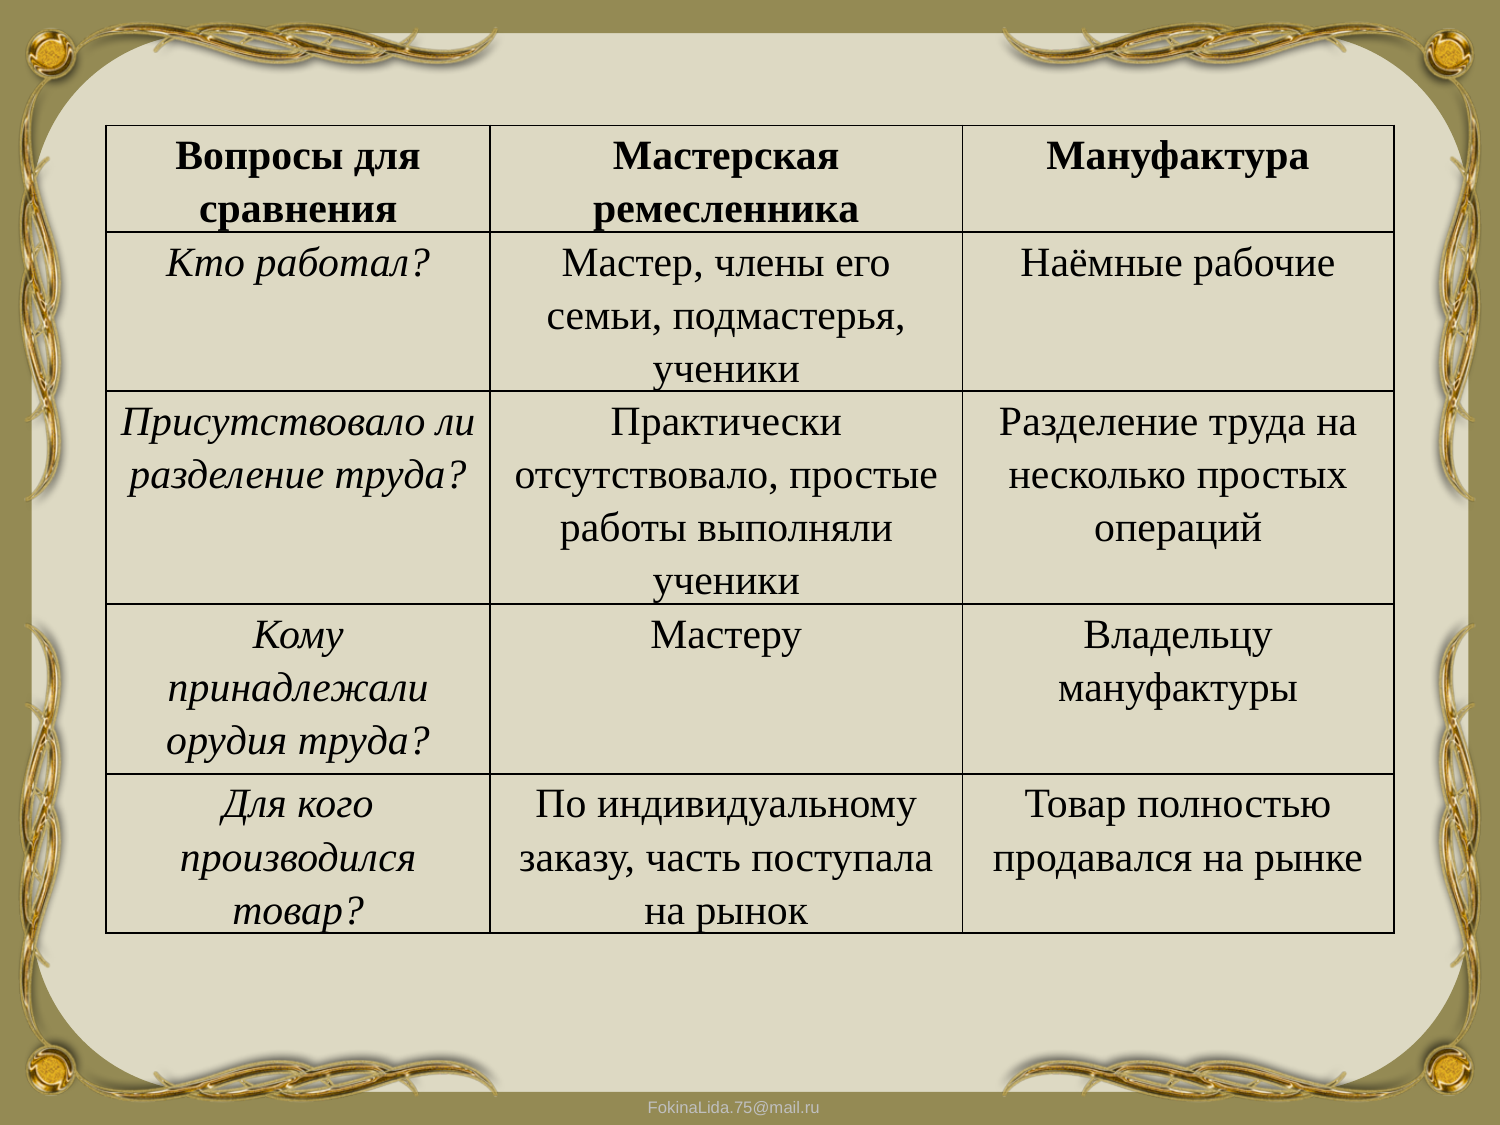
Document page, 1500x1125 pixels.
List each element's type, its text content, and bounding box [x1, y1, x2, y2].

picture [950, 0, 1500, 550]
table_cell Товар полностью продавался на рынке [963, 775, 1393, 932]
table_cell Присутствовало ли разделение труда? [107, 392, 489, 603]
table_cell Кто работал? [107, 233, 489, 390]
table_header Мастерская ремесленника [491, 126, 962, 231]
table_header Вопросы для сравнения [107, 126, 489, 231]
table_cell Разделение труда на несколько простых операций [963, 392, 1393, 603]
picture [0, 575, 550, 1125]
table_cell Мастер, члены его семьи, подмастерья, ученики [491, 233, 962, 390]
table_cell Владельцу мануфактуры [963, 605, 1393, 773]
table_cell Наёмные рабочие [963, 233, 1393, 390]
table_cell Практически отсутствовало, простые работы выполняли ученики [491, 392, 962, 603]
table_cell Для кого производился товар? [107, 775, 489, 932]
table_cell Кому принадлежали орудия труда? [107, 605, 489, 773]
table_cell Мастеру [491, 605, 962, 773]
picture [0, 0, 550, 550]
table_header Мануфактура [963, 126, 1393, 231]
picture [950, 575, 1500, 1125]
table_cell По индивидуальному заказу, часть поступала на рынок [491, 775, 962, 932]
